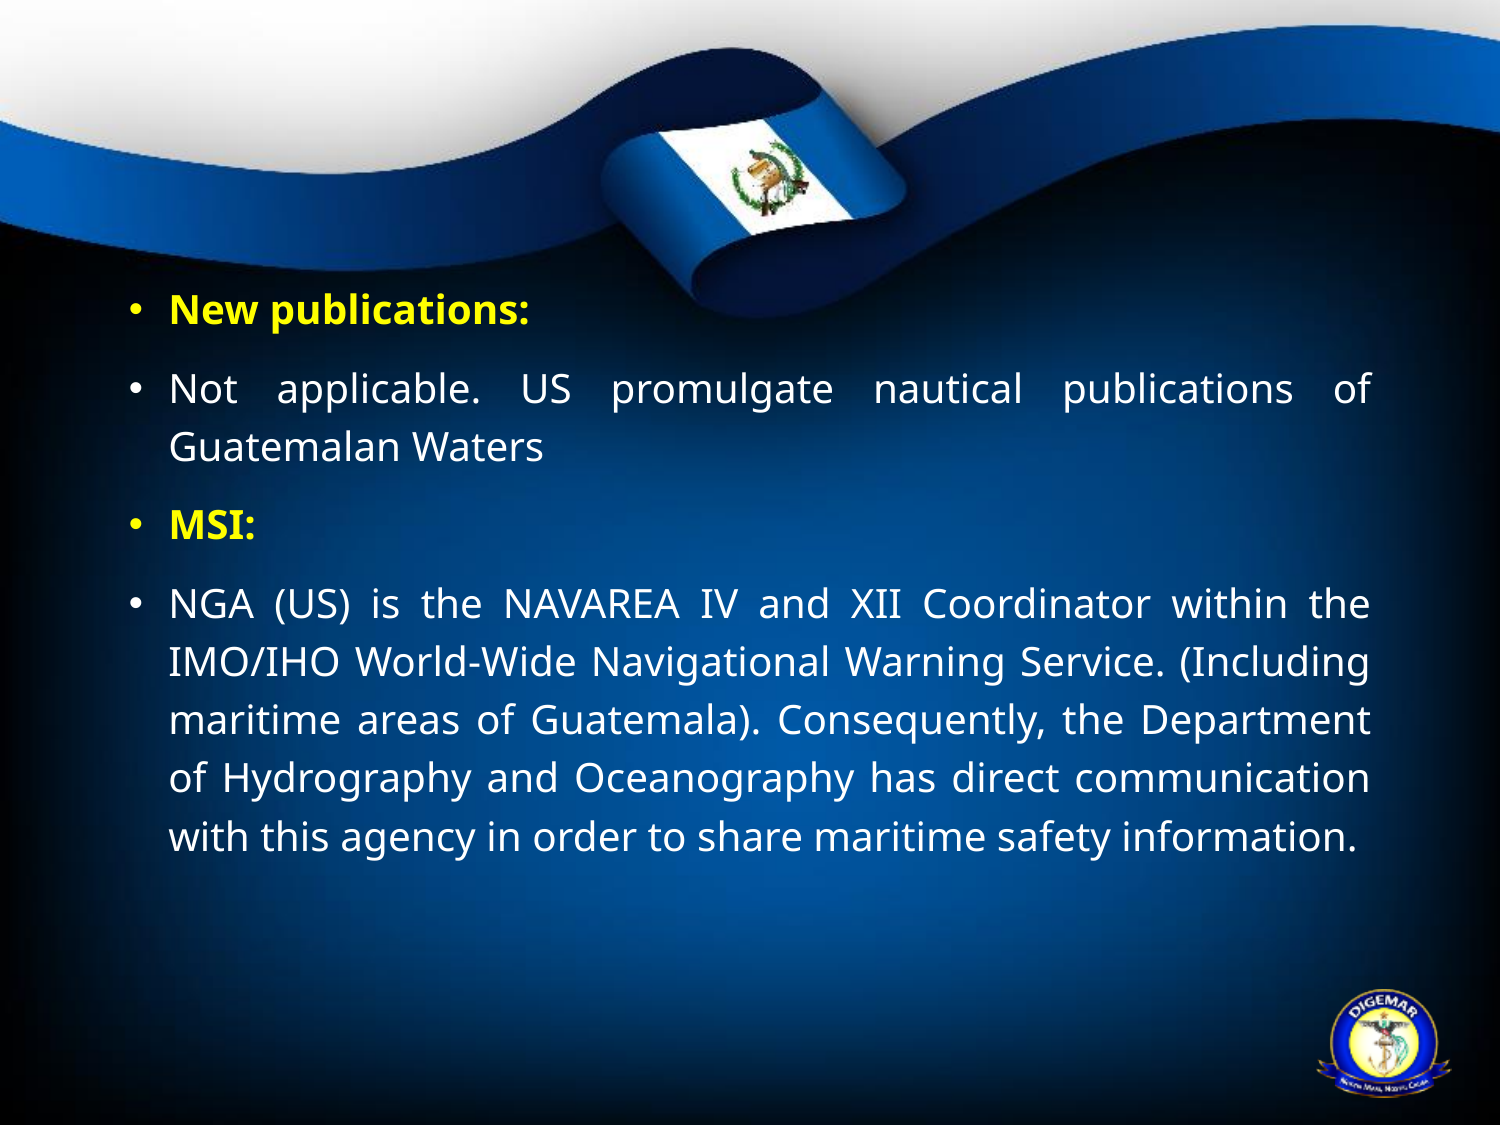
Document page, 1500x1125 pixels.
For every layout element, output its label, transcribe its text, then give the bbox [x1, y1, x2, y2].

picture [0, 0, 1500, 1125]
list New publications: Not applicable. US promulgate nautical publications of Guatemalan Waters MSI: NGA (US) is the NAVAREA IV and XII Coordinator within the IMO/IHO World-Wide Navigational Warning Service. (Including maritime areas of Guatemala). Consequently, the Department of Hydrography and Oceanography has direct communication with this agency in order to share maritime safety information. [114, 267, 1388, 874]
